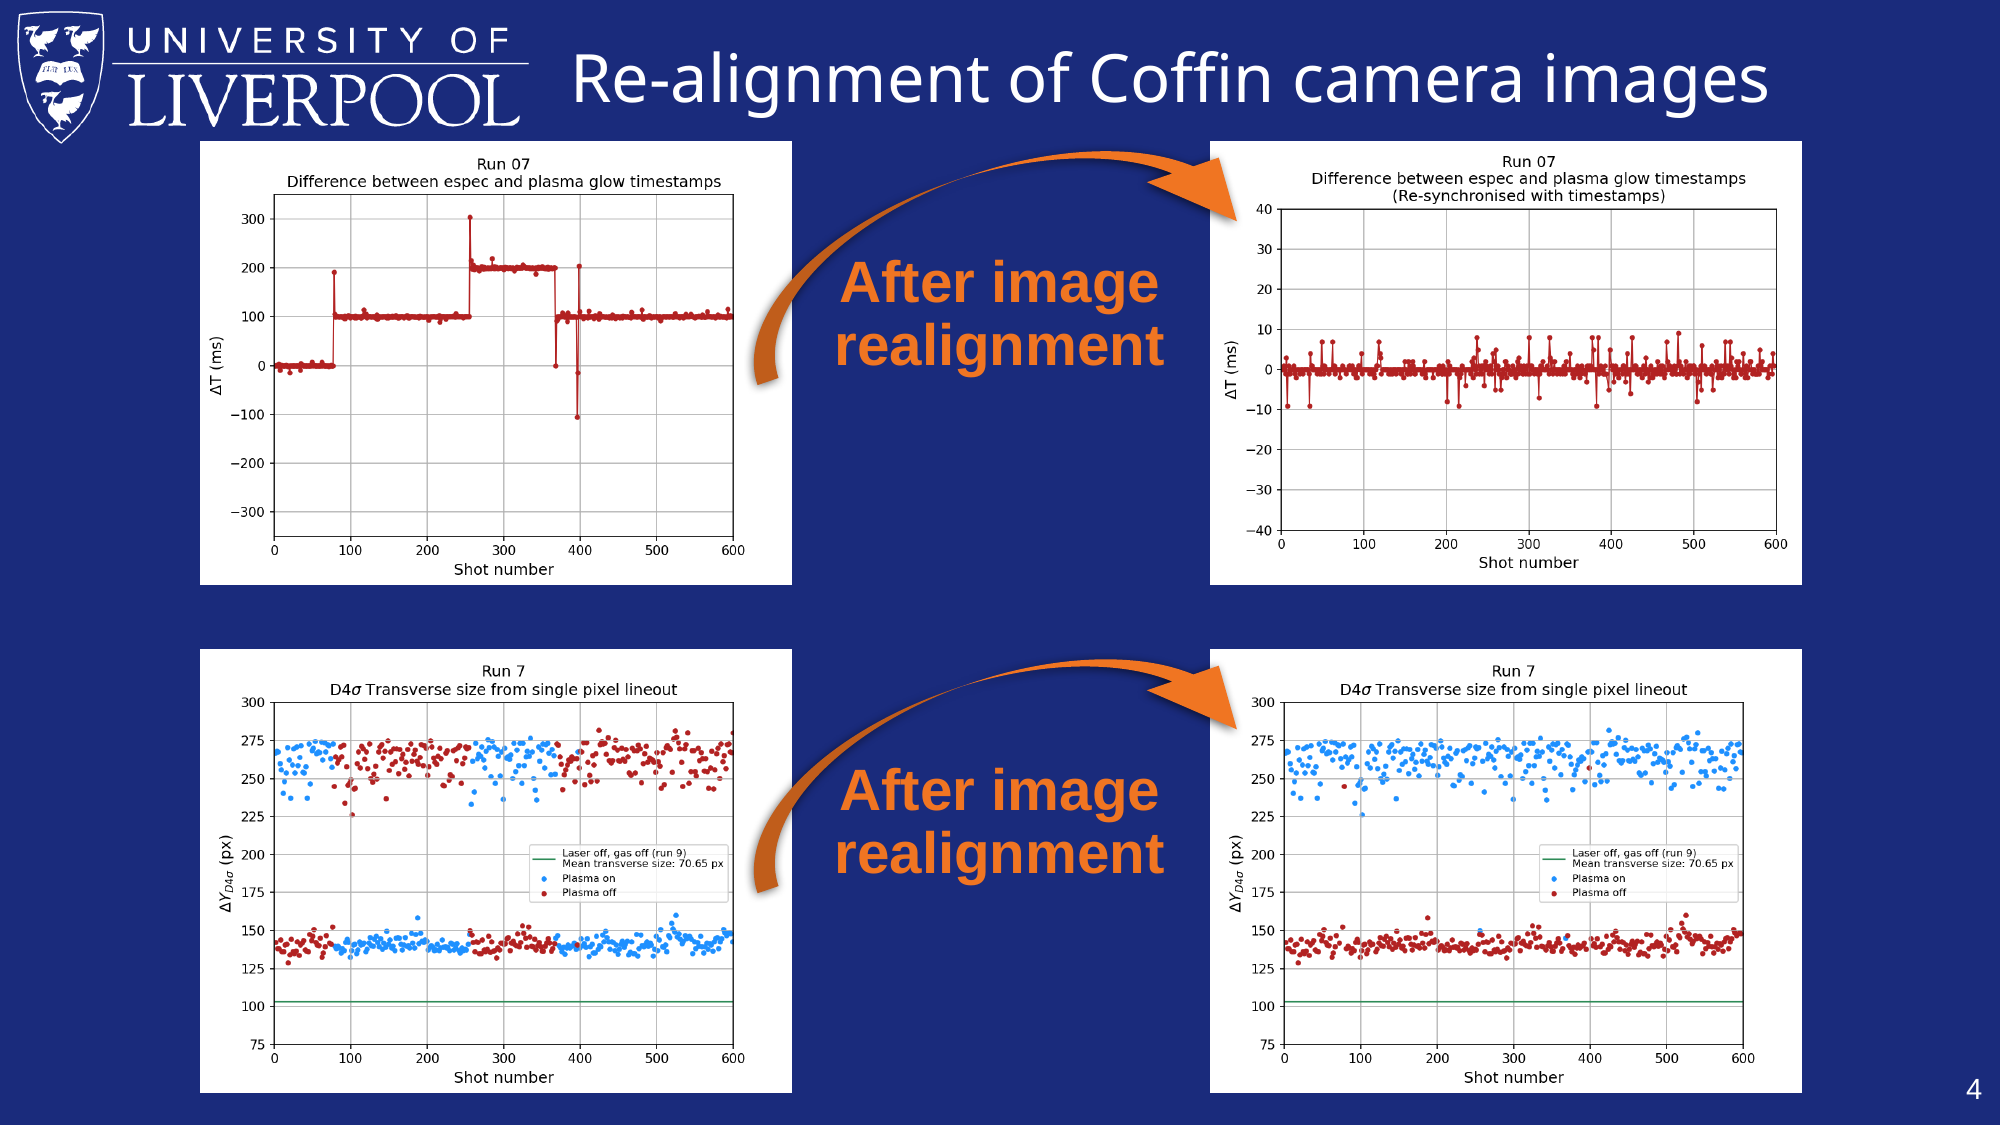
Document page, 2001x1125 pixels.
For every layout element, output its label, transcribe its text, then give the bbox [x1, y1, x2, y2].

text_box After image realignment [814, 244, 1186, 538]
slide_number 4 [1547, 1062, 1998, 1123]
text_box [832, 151, 1210, 244]
title Re-alignment of Coffin camera images [555, 11, 2000, 151]
text_box After image realignment [814, 752, 1186, 1046]
picture [200, 649, 792, 1093]
picture [1210, 141, 1802, 585]
text_box [832, 659, 1210, 752]
picture [17, 11, 792, 585]
picture [1210, 649, 1802, 1093]
